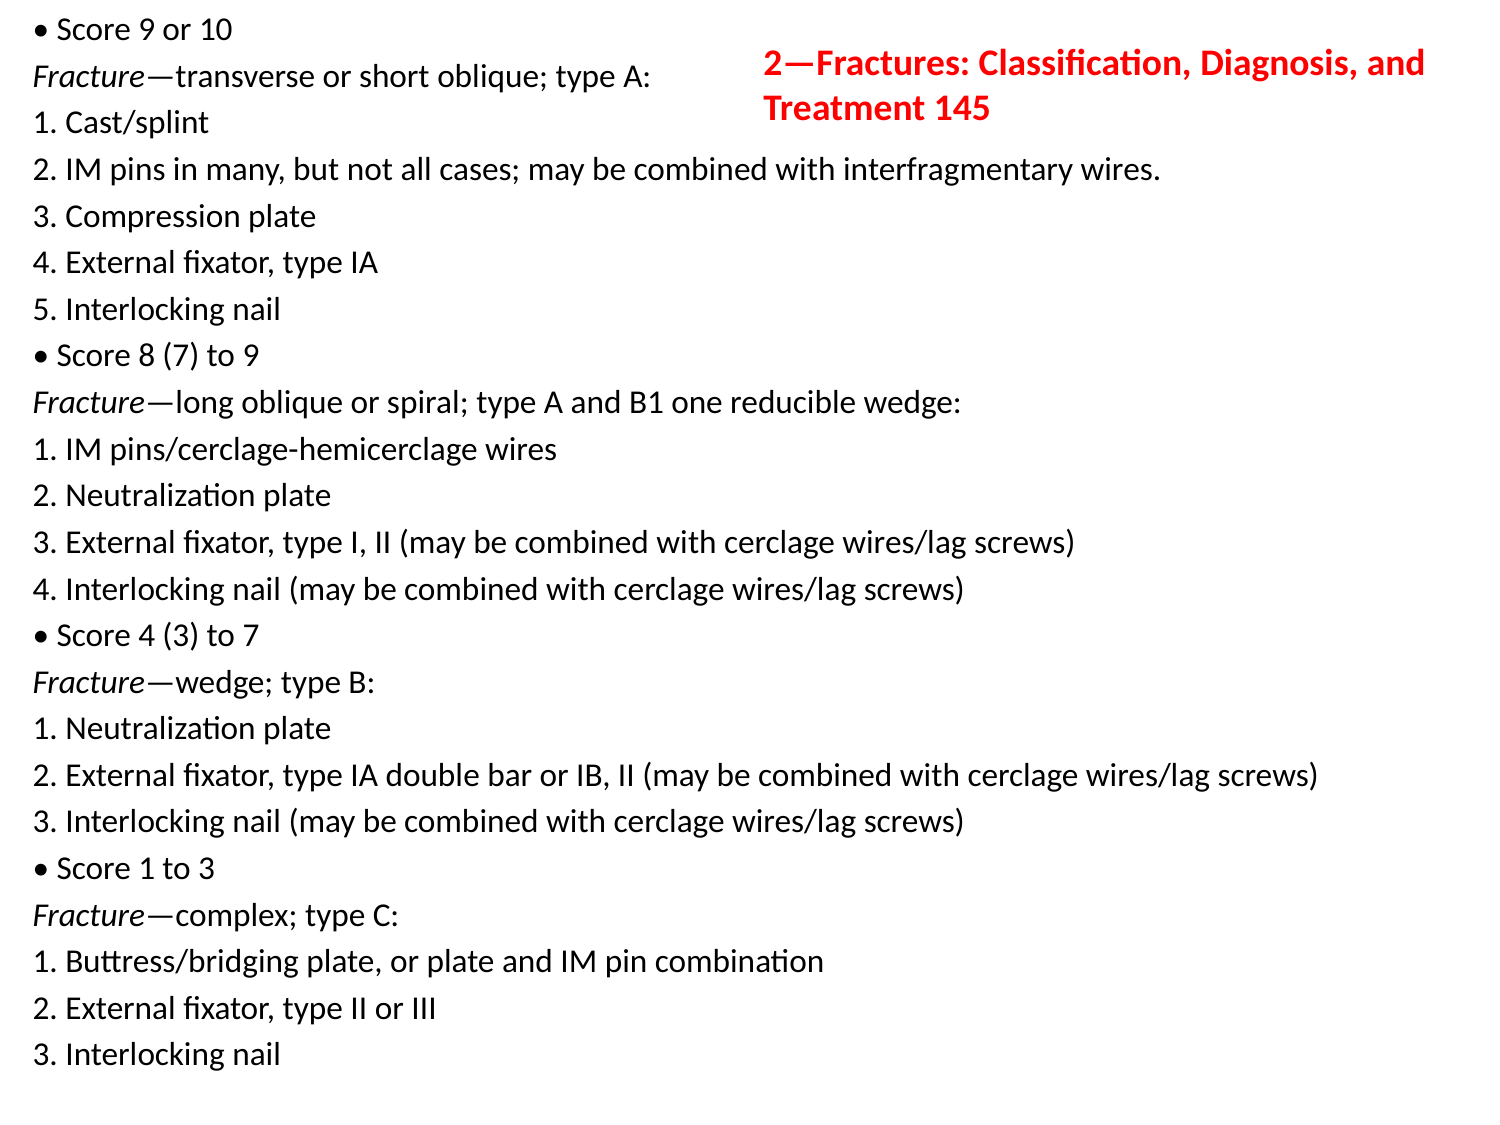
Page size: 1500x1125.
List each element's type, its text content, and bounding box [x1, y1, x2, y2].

list • Score 9 or 10 Fracture—transverse or short oblique; type A: 1. Cast/splint 2. IM pins in many, but not all cases; may be combined with interfragmentary wires. 3. Compression plate 4. External fixator, type IA 5. Interlocking nail • Score 8 (7) to 9 Fracture—long oblique or spiral; type A and B1 one reducible wedge: 1. IM pins/cerclage-hemicerclage wires 2. Neutralization plate 3. External fixator, type I, II (may be combined with cerclage wires/lag screws) 4. Interlocking nail (may be combined with cerclage wires/lag screws) • Score 4 (3) to 7 Fracture—wedge; type B: 1. Neutralization plate 2. External fixator, type IA double bar or IB, II (may be combined with cerclage wires/lag screws) 3. Interlocking nail (may be combined with cerclage wires/lag screws) • Score 1 to 3 Fracture—complex; type C: 1. Buttress/bridging plate, or plate and IM pin combination 2. External fixator, type II or III 3. Interlocking nail [17, 0, 1483, 1125]
text_box 2—Fractures: Classification, Diagnosis, and Treatment 145 [748, 30, 1499, 136]
